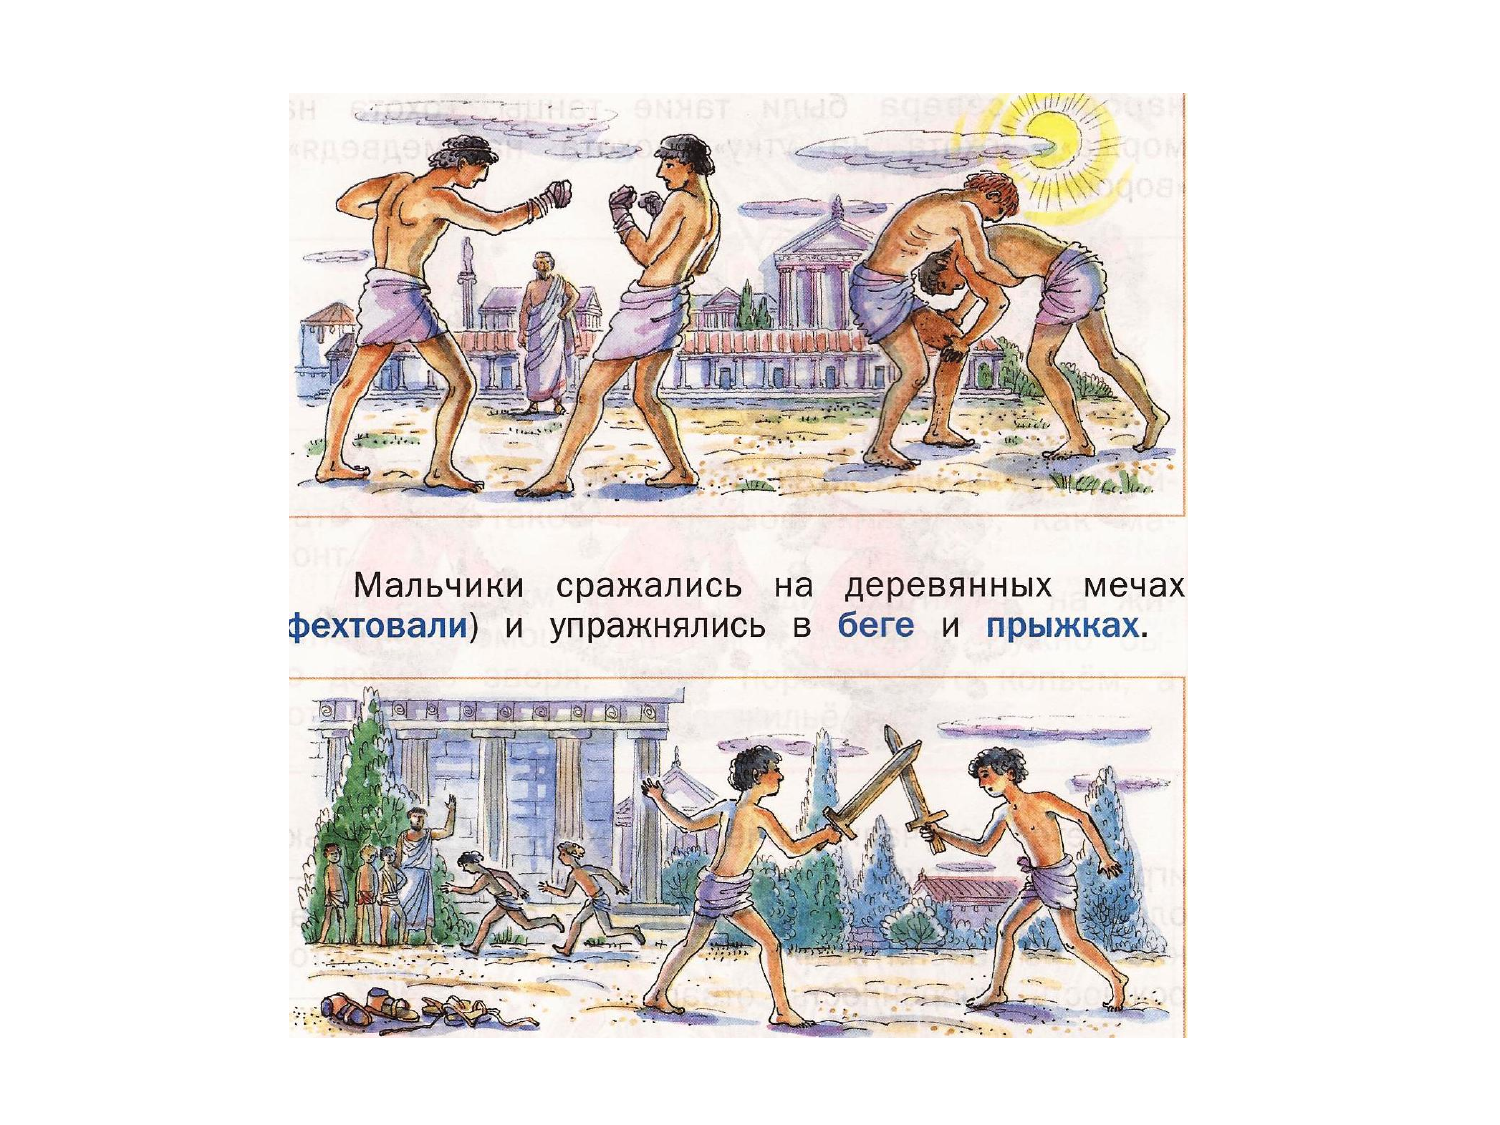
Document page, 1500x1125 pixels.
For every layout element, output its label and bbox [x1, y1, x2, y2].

list [288, 92, 1188, 1038]
